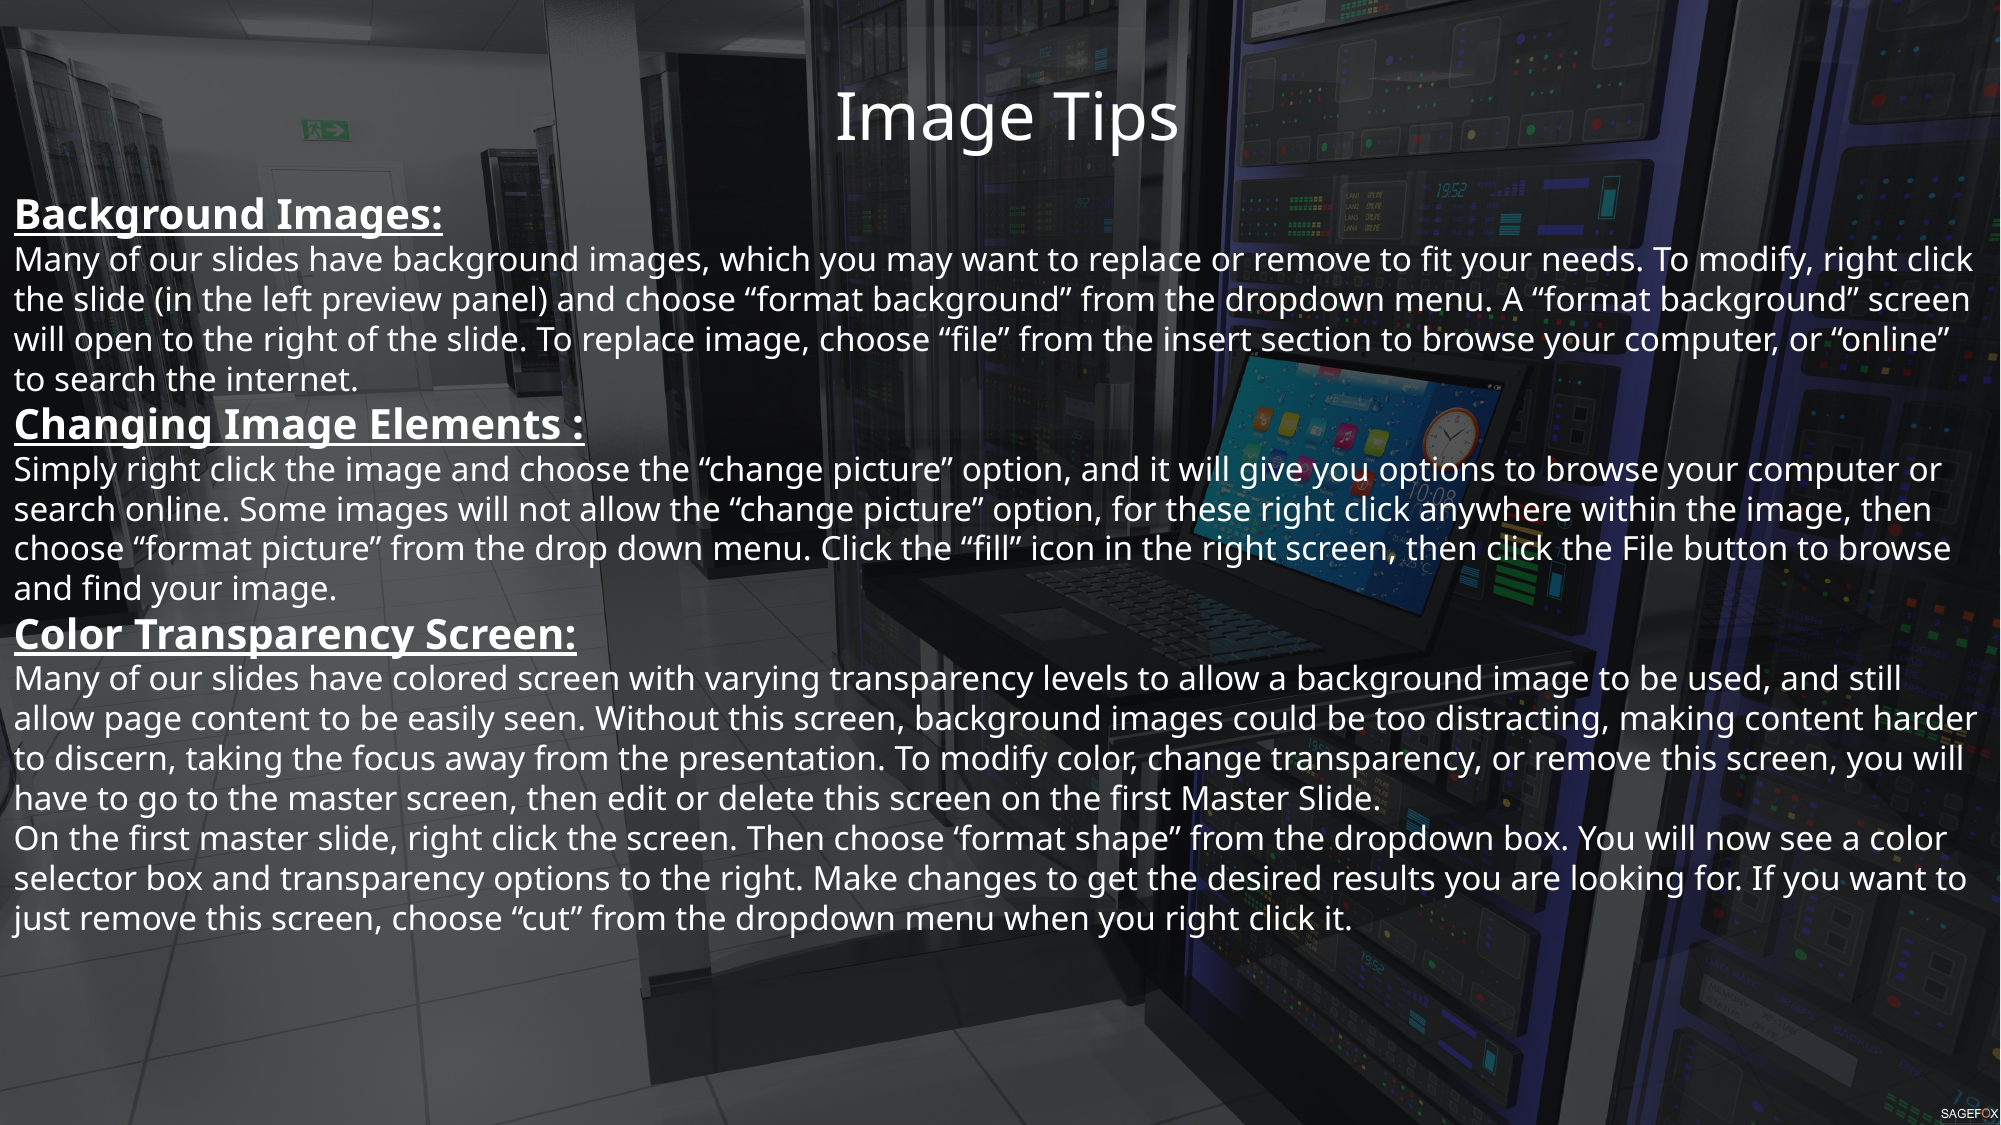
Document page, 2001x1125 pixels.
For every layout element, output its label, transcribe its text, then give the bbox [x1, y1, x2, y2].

text_box Background Images: Many of our slides have background images, which you may want to replace or remove to fit your needs. To modify, right click the slide (in the left preview panel) and choose “format background” from the dropdown menu. A “format background” screen will open to the right of the slide. To replace image, choose “file” from the insert section to browse your computer, or “online” to search the internet. Changing Image Elements : Simply right click the image and choose the “change picture” option, and it will give you options to browse your computer or search online. Some images will not allow the “change picture” option, for these right click anywhere within the image, then choose “format picture” from the drop down menu. Click the “fill” icon in the right screen, then click the File button to browse and find your image. Color Transparency Screen: Many of our slides have colored screen with varying transparency levels to allow a background image to be used, and still allow page content to be easily seen. Without this screen, background images could be too distracting, making content harder to discern, taking the focus away from the presentation. To modify color, change transparency, or remove this screen, you will have to go to the master screen, then edit or delete this screen on the first Master Slide. On the first master slide, right click the screen. Then choose ‘format shape” from the dropdown box. You will now see a color selector box and transparency options to the right. Make changes to get the desired results you are looking for. If you want to just remove this screen, choose “cut” from the dropdown menu when you right click it. [0, 0, 2000, 1125]
title Image Tips [597, 59, 1420, 177]
